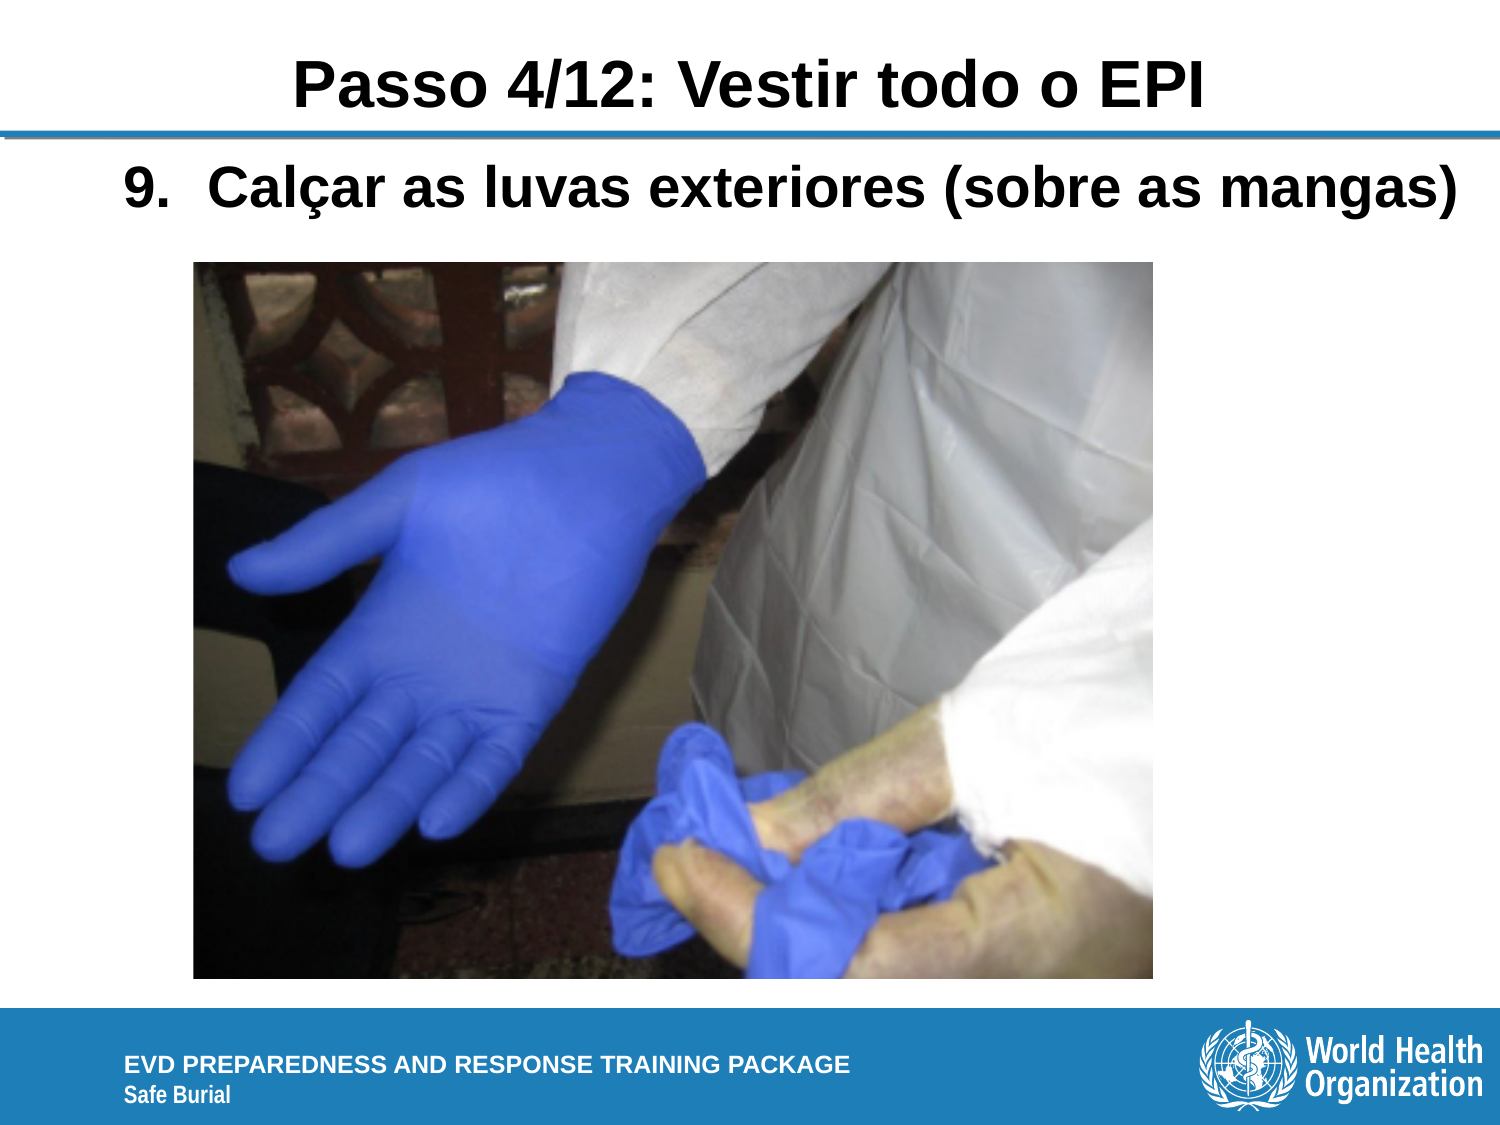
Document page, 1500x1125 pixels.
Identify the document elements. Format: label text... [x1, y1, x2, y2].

picture [193, 261, 1154, 979]
title Passo 4/12: Vestir todo o EPI [0, 0, 1500, 139]
list Calçar as luvas exteriores (sobre as mangas) [108, 142, 1500, 305]
